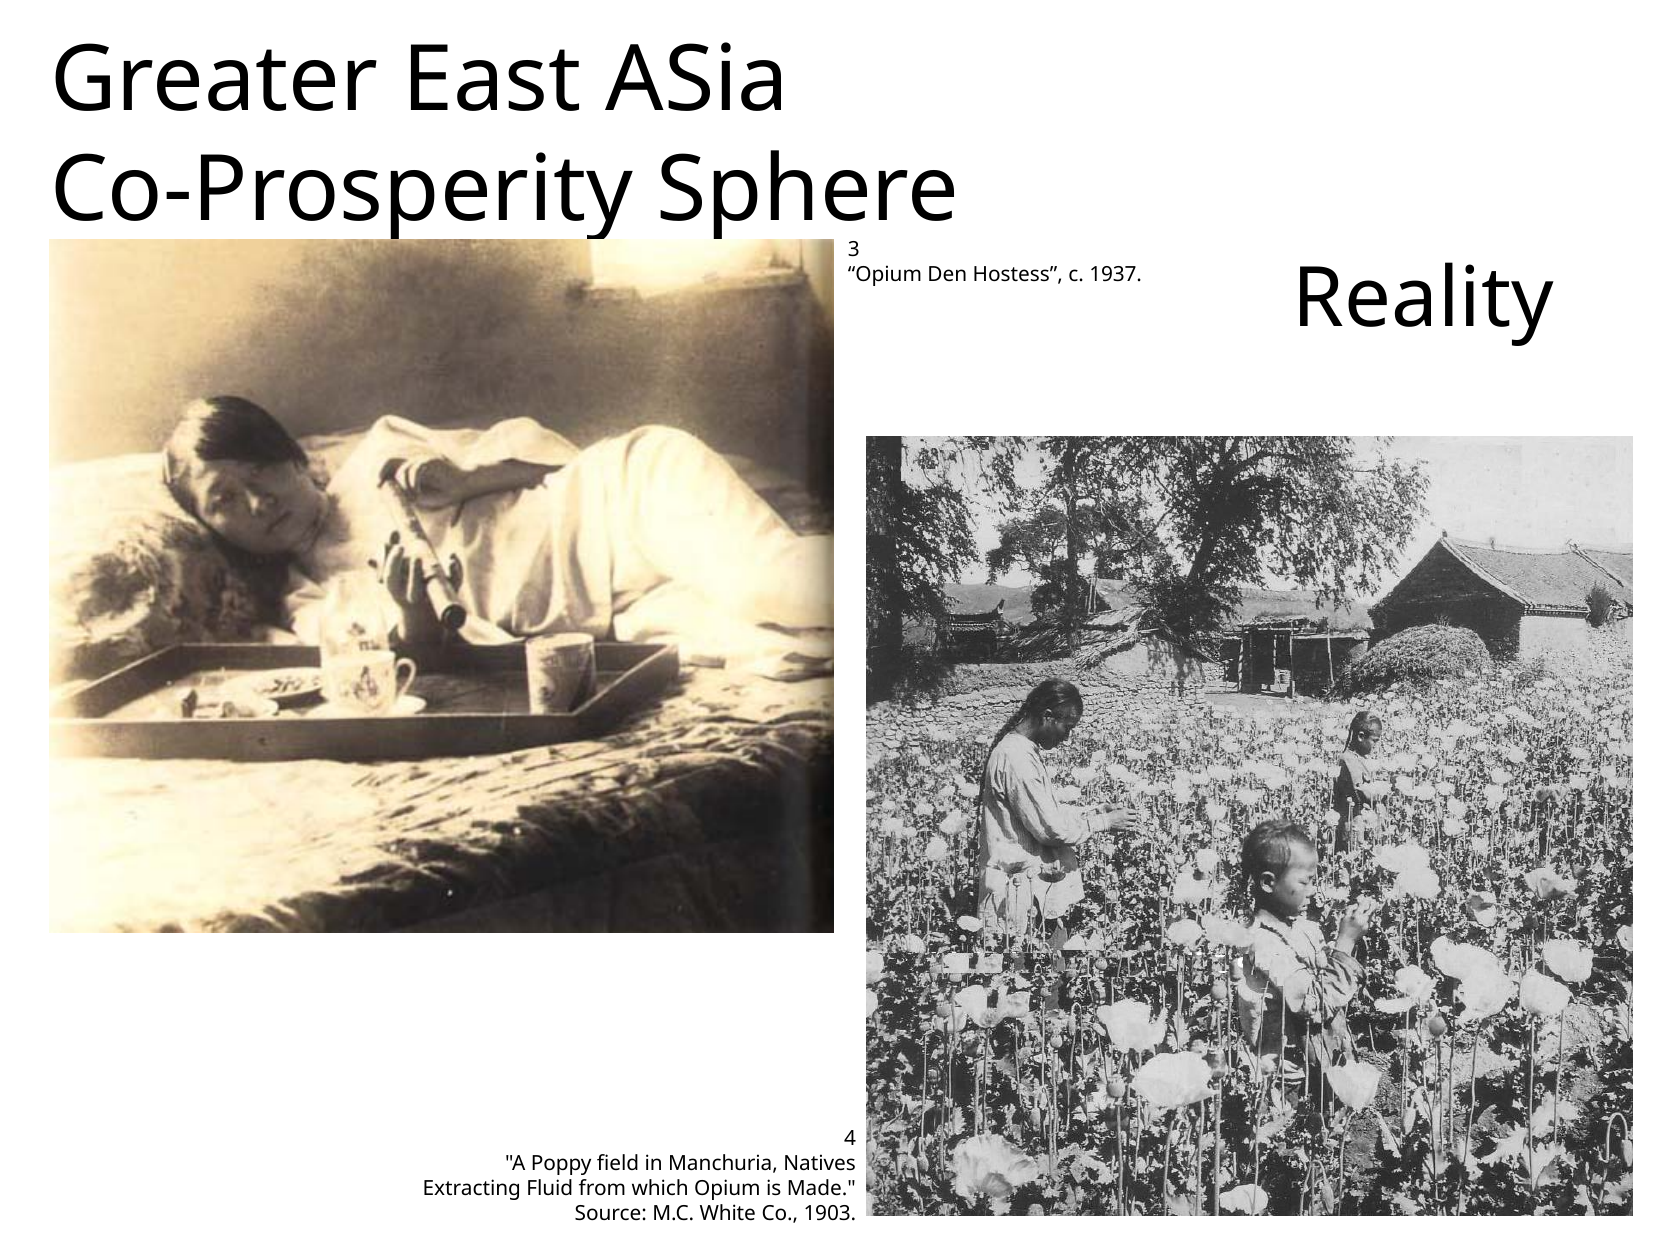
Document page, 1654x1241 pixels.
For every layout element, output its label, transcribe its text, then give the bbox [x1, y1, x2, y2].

picture [866, 436, 1633, 1216]
text_box 3 “Opium Den Hostess”, c. 1937. [835, 240, 1259, 285]
text_box Reality [1278, 236, 1654, 352]
text_box 4 "A Poppy field in Manchuria, Natives Extracting Fluid from which Opium is Made." Source: M.C. White Co., 1903. [398, 1117, 861, 1217]
picture [49, 239, 834, 934]
text_box Greater East ASia Co-Prosperity Sphere [49, 18, 1574, 240]
